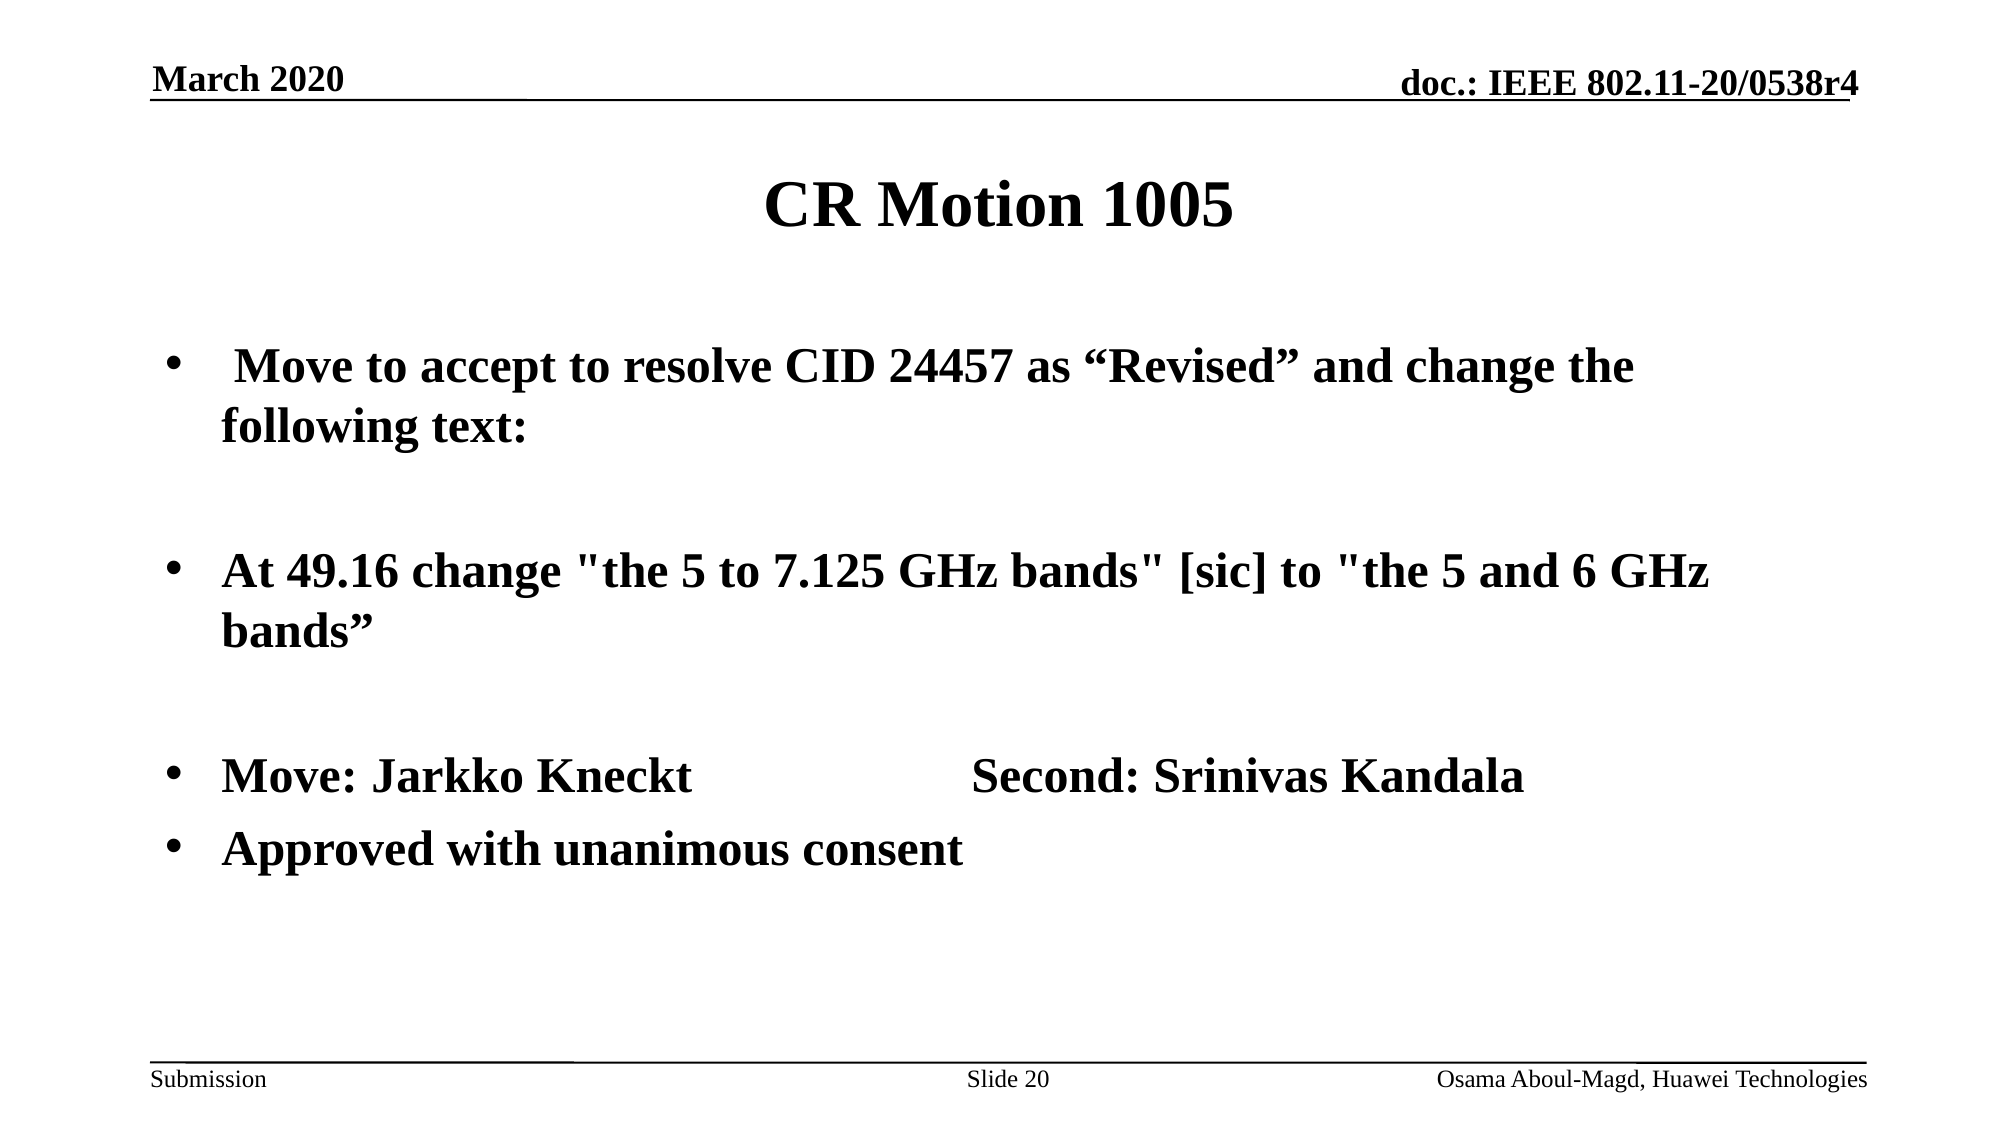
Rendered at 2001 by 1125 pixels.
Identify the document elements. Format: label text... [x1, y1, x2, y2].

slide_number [152, 54, 563, 100]
title CR Motion 1005 [149, 112, 1850, 288]
footer Osama Aboul-Magd, Huawei Technologies [1171, 1061, 1869, 1093]
list Move to accept to resolve CID 24457 as “Revised” and change the following text: At 49.16 change "the 5 to 7.125 GHz bands" [sic] to "the 5 and 6 GHz bands” Move: Jarkko Kneckt Second: Srinivas Kandala Approved with unanimous consent [149, 324, 1850, 1000]
slide_number Slide 20 [950, 1061, 1067, 1123]
